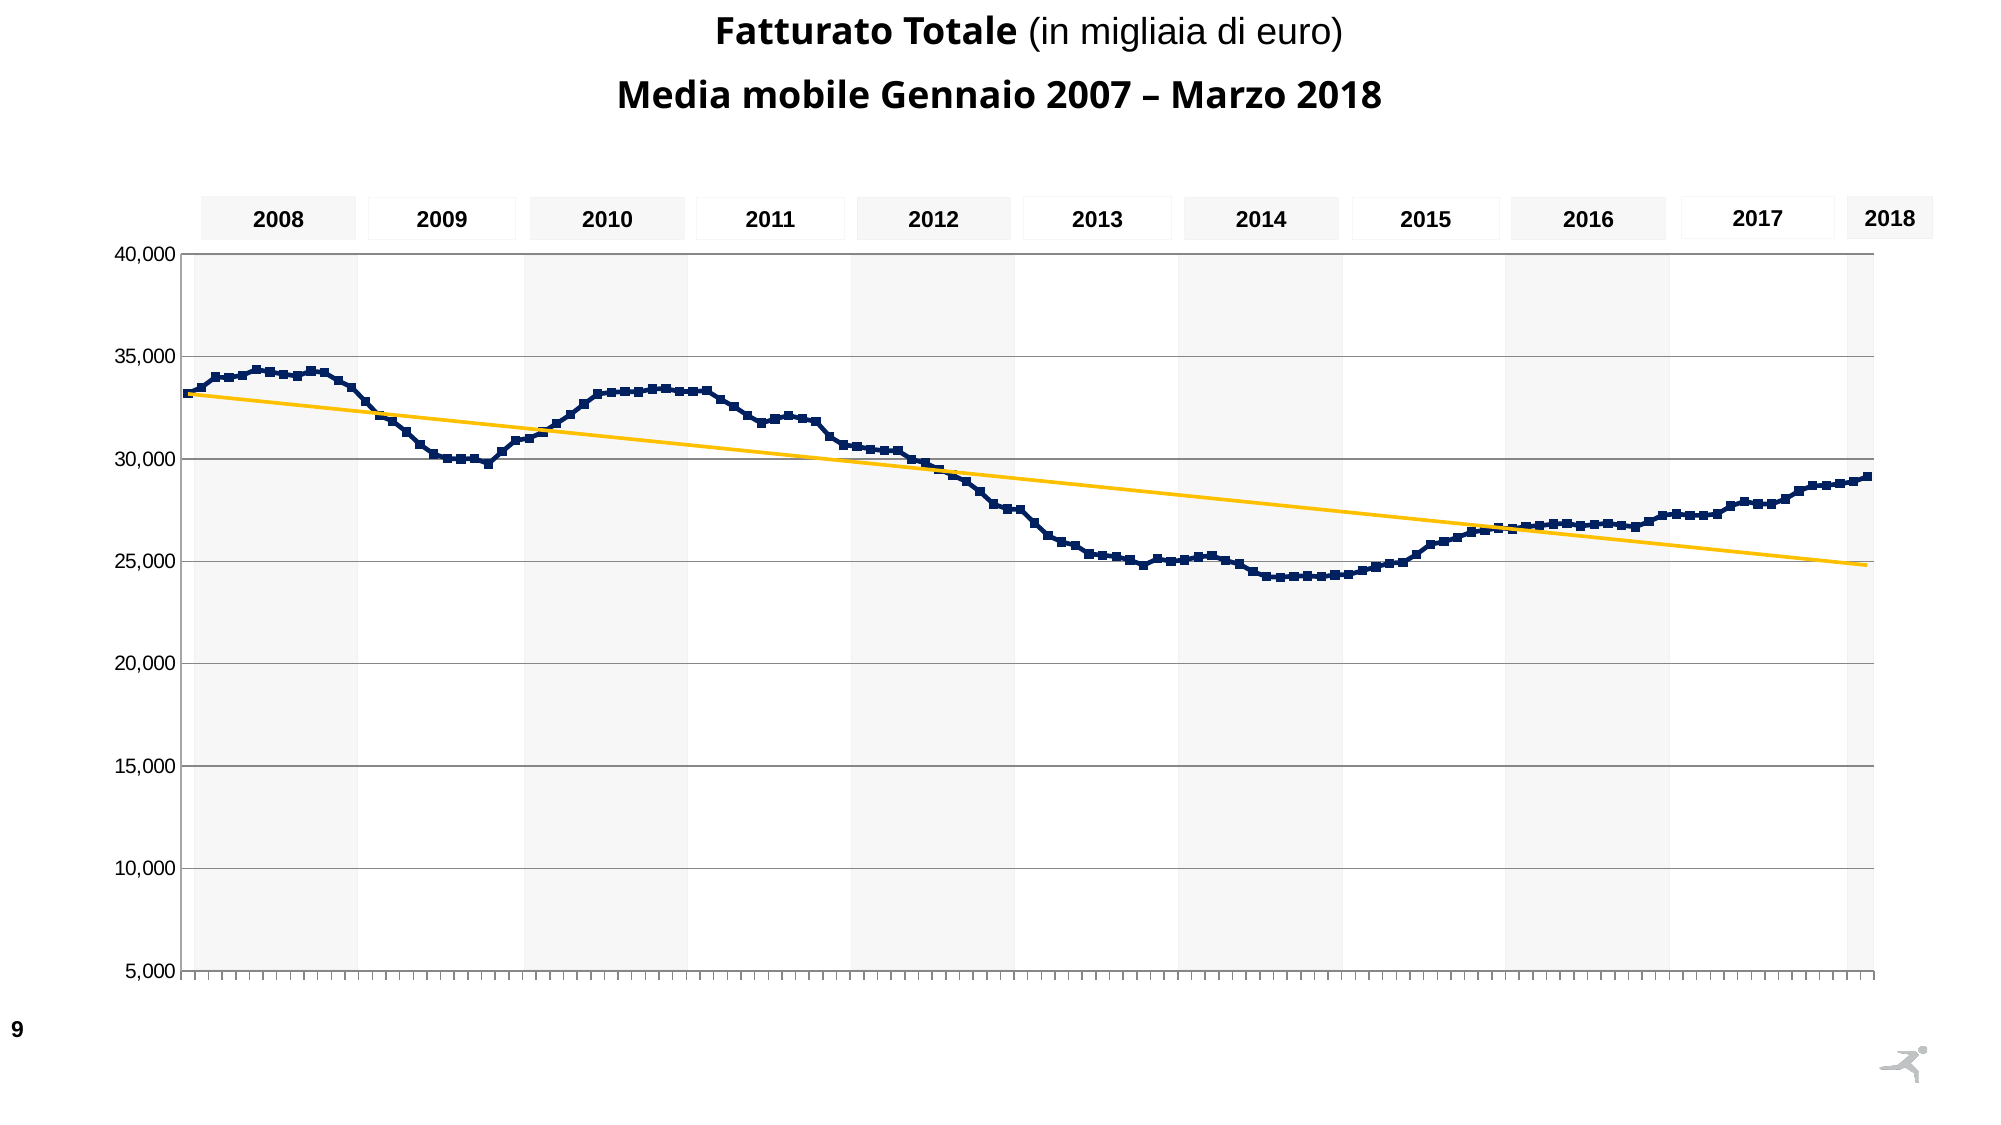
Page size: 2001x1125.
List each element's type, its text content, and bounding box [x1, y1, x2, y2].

text_box Fatturato Totale (in migliaia di euro) Media mobile Gennaio 2007 – Marzo 2018 [249, 0, 1750, 124]
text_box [77, 196, 1934, 1107]
